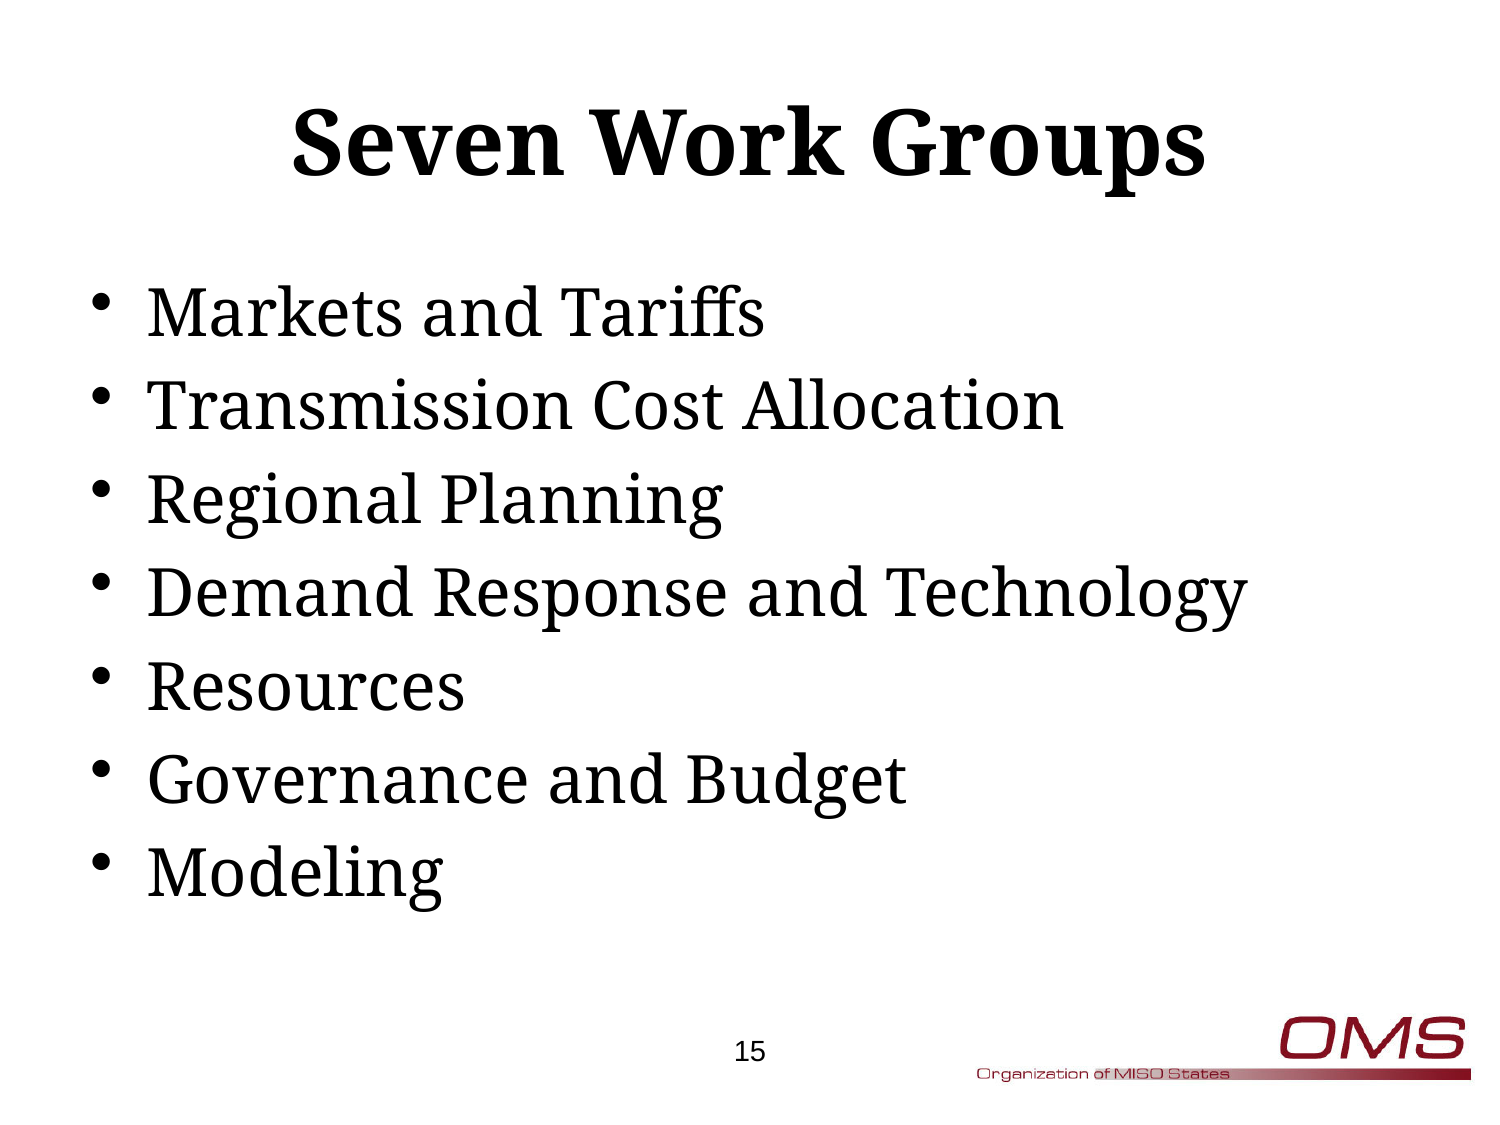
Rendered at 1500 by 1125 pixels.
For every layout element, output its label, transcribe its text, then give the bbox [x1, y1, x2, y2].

list Markets and Tariffs Transmission Cost Allocation Regional Planning Demand Response and Technology Resources Governance and Budget Modeling [74, 262, 1426, 1006]
footer 15 [512, 1024, 988, 1103]
title Seven Work Groups [74, 44, 1426, 233]
picture [962, 999, 1488, 1124]
